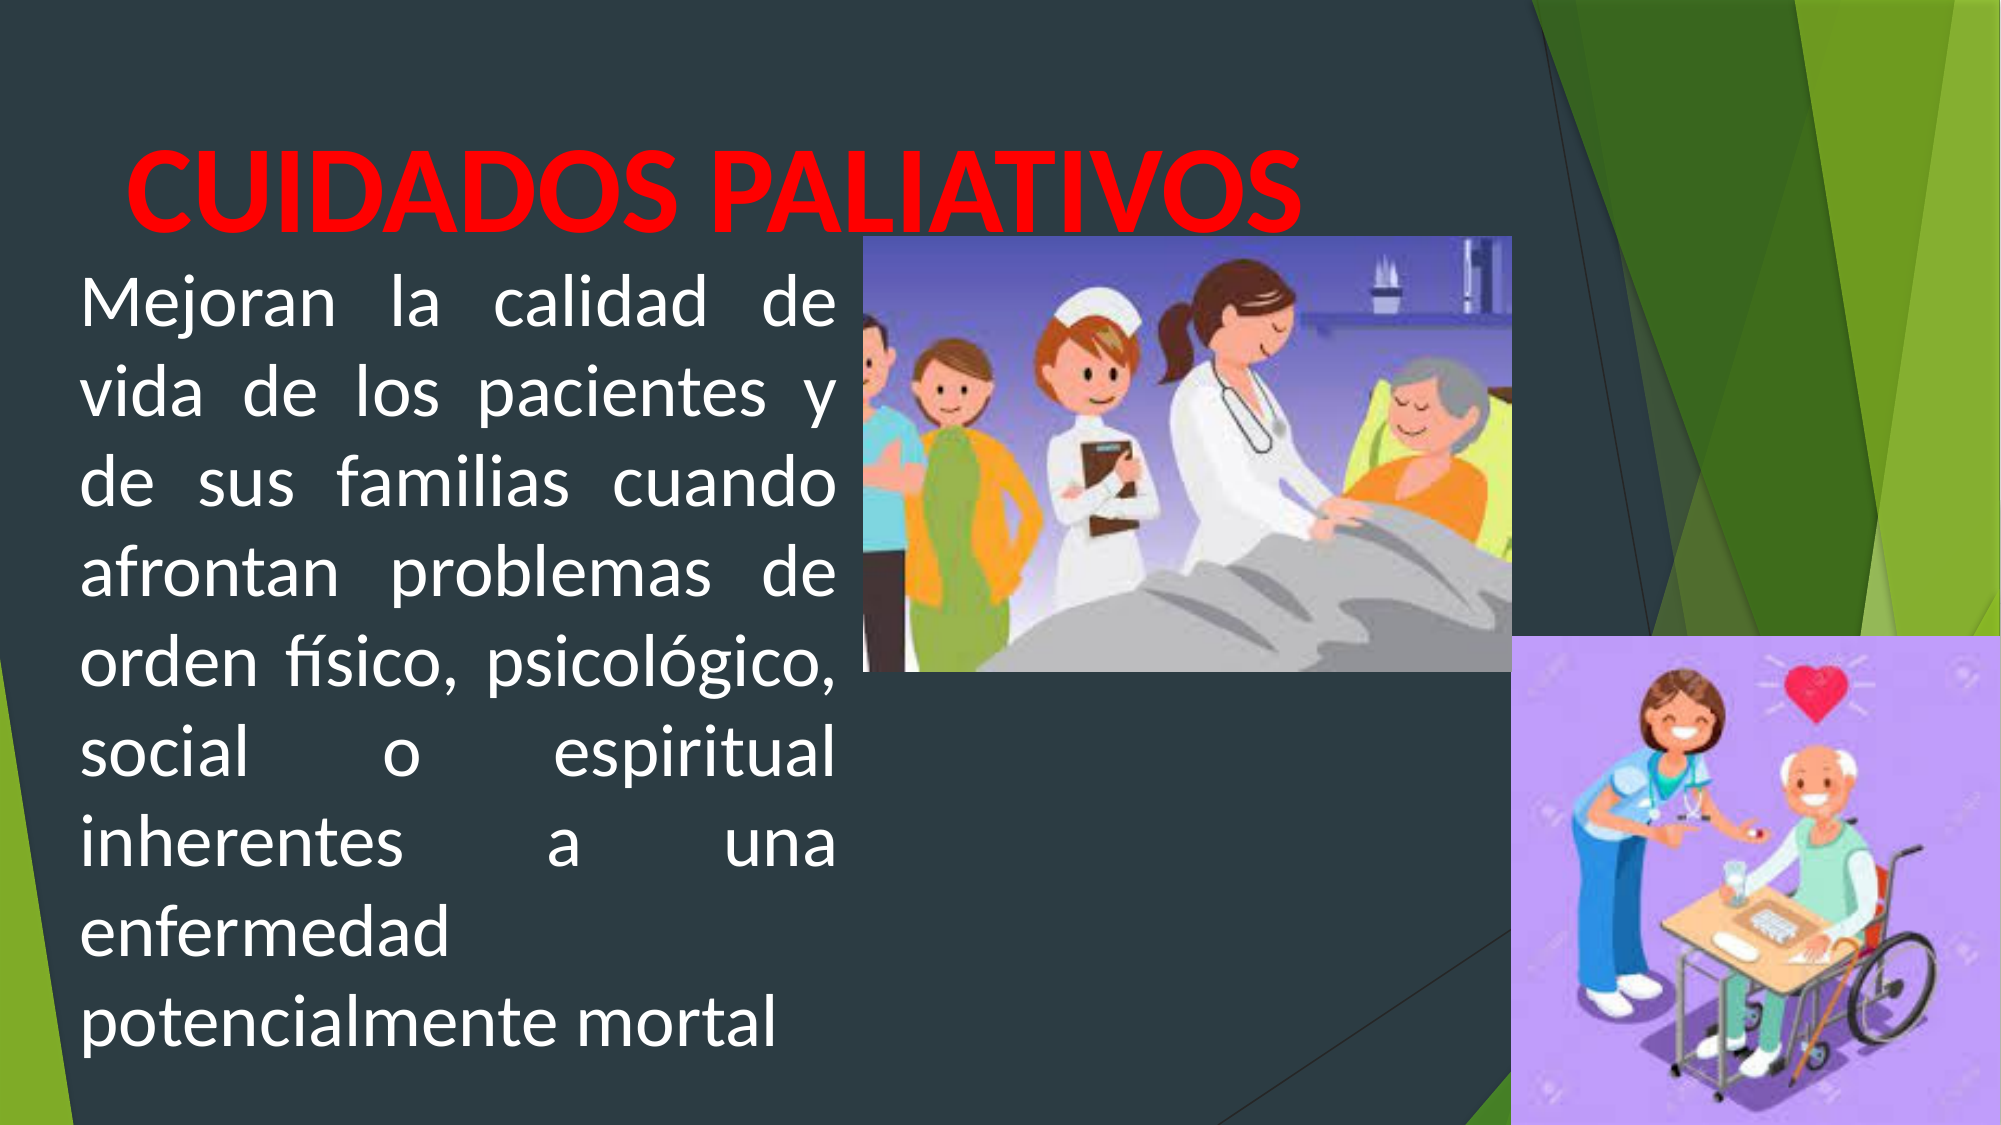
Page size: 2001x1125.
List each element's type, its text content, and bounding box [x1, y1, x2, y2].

list Mejoran la calidad de vida de los pacientes y de sus familias cuando afrontan problemas de orden físico, psicológico, social o espiritual inherentes a una enfermedad potencialmente mortal [64, 244, 854, 1069]
picture [863, 236, 2000, 1125]
title CUIDADOS PALIATIVOS [111, 99, 1522, 317]
